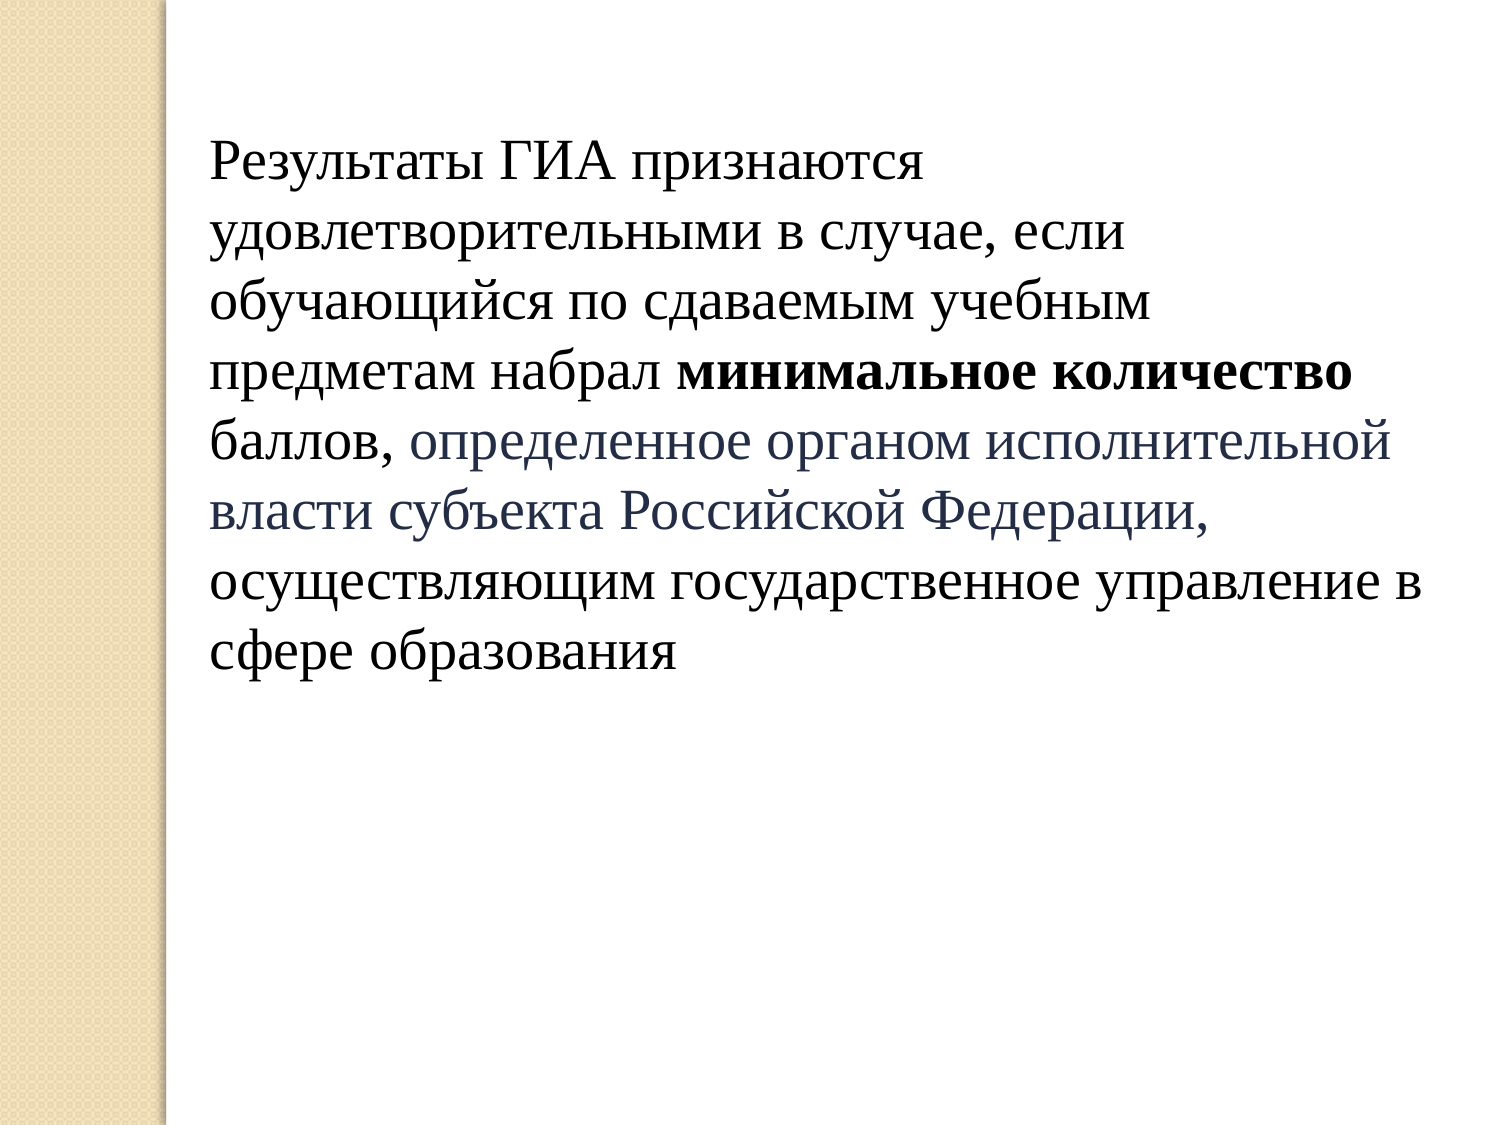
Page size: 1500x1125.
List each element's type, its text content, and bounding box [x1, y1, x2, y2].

text_box Результаты ГИА признаются удовлетворительными в случае, если обучающийся по сдаваемым учебным предметам набрал минимальное количество баллов, определенное органом исполнительной власти субъекта Российской Федерации, осуществляющим государственное управление в сфере образования [194, 113, 1447, 689]
